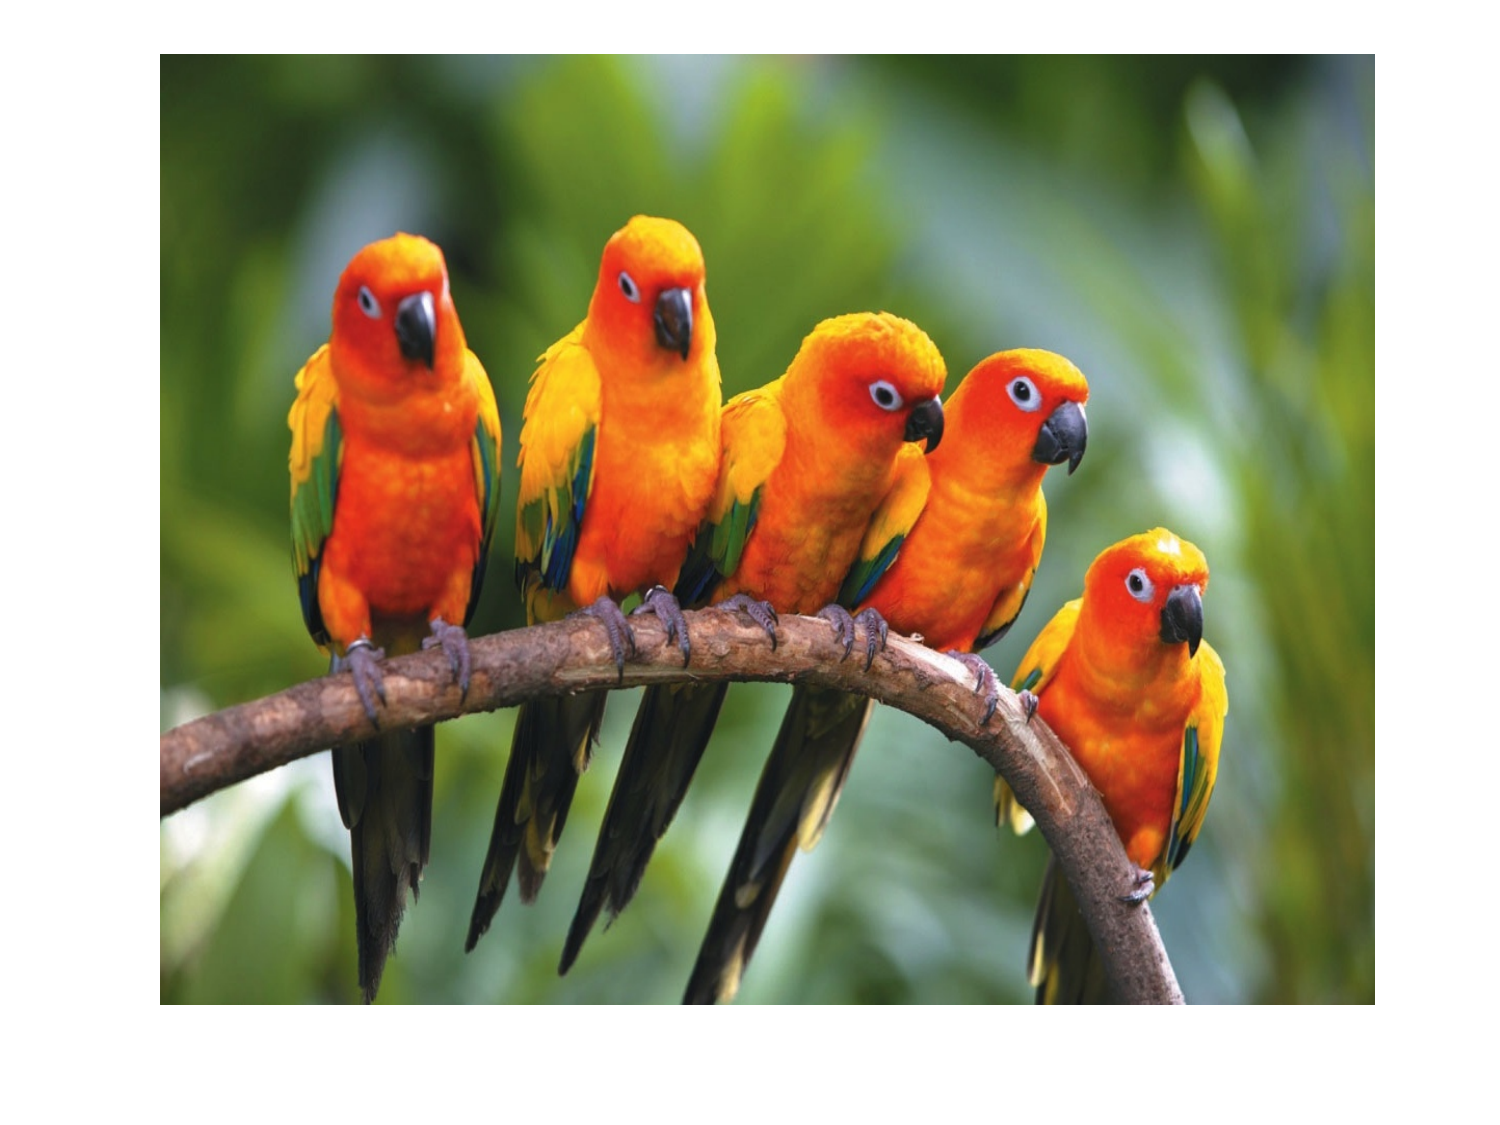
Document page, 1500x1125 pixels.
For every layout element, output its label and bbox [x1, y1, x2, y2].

list [160, 54, 1375, 1006]
